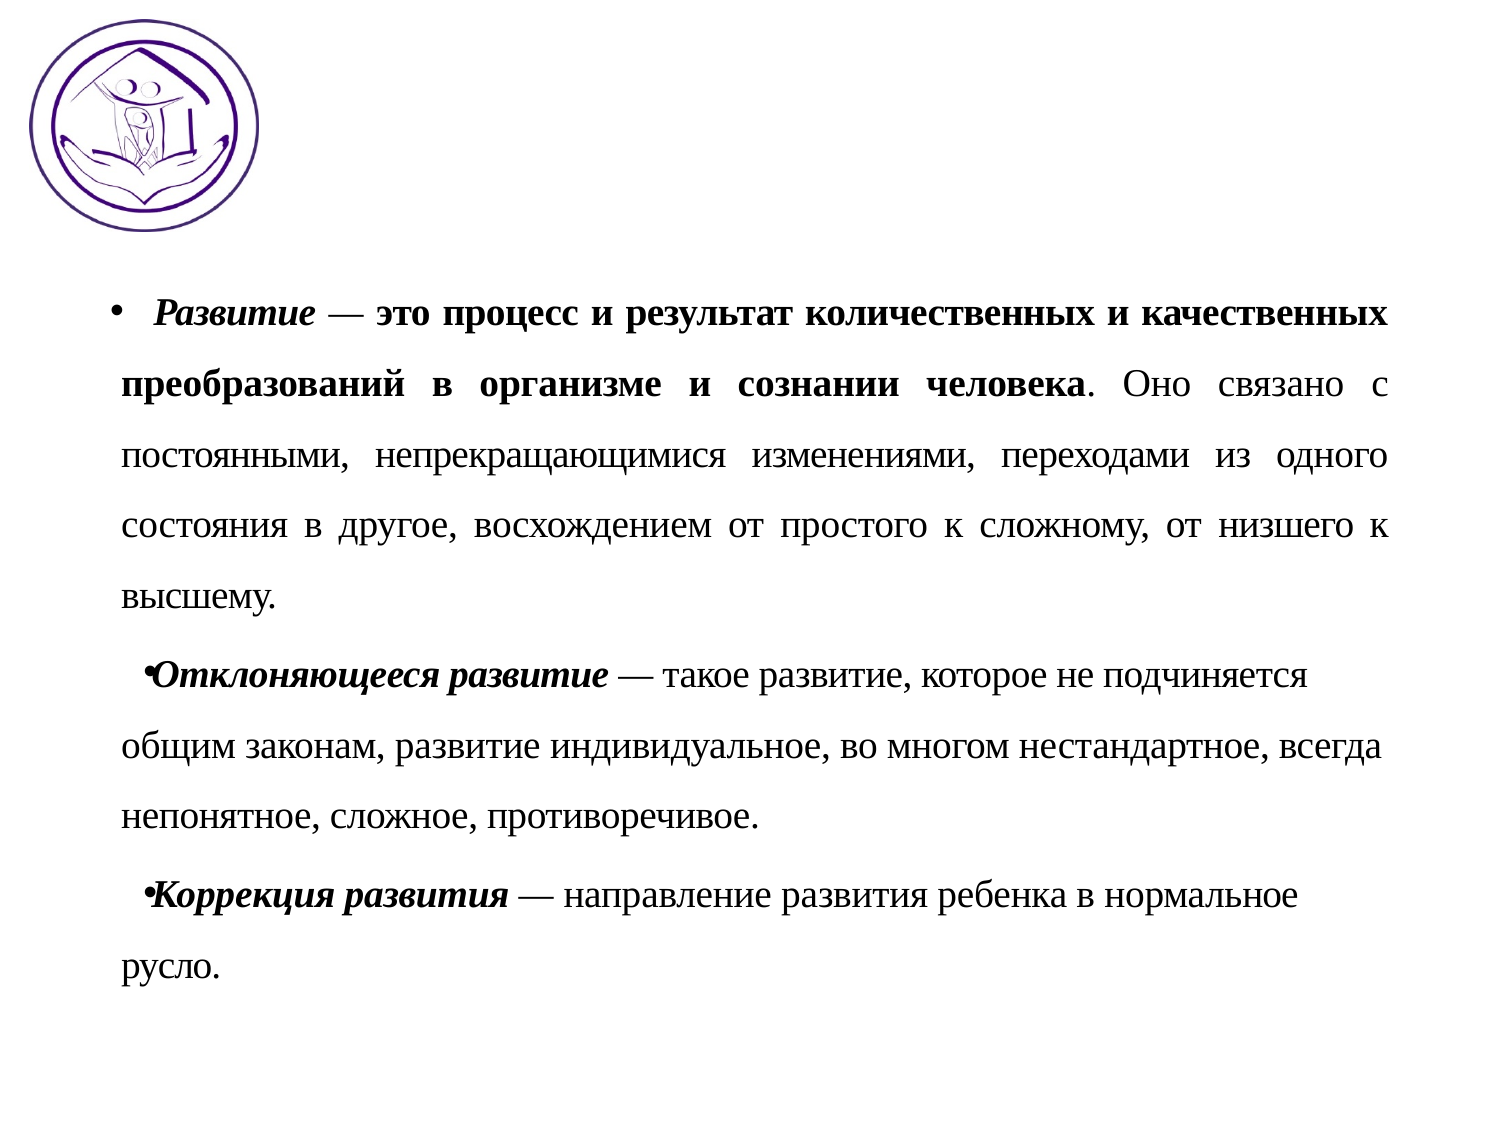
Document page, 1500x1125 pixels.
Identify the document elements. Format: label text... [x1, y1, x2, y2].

list Развитие — это процесс и результат количественных и качествен­ных преобразований в организме и сознании человека. Оно связано с постоянными, непрекращающимися изменениями, переходами из од­ного состояния в другое, восхождением от простого к сложному, от низшего к высшему. Отклоняющееся развитие — такое развитие, которое не подчиняется общим законам, развитие индивидуальное, во многом нестандарт­ное, всегда непонятное, сложное, противоречивое. Коррекция развития — направление развития ребенка в нормаль­ное русло. [53, 255, 1404, 998]
picture [29, 18, 259, 232]
